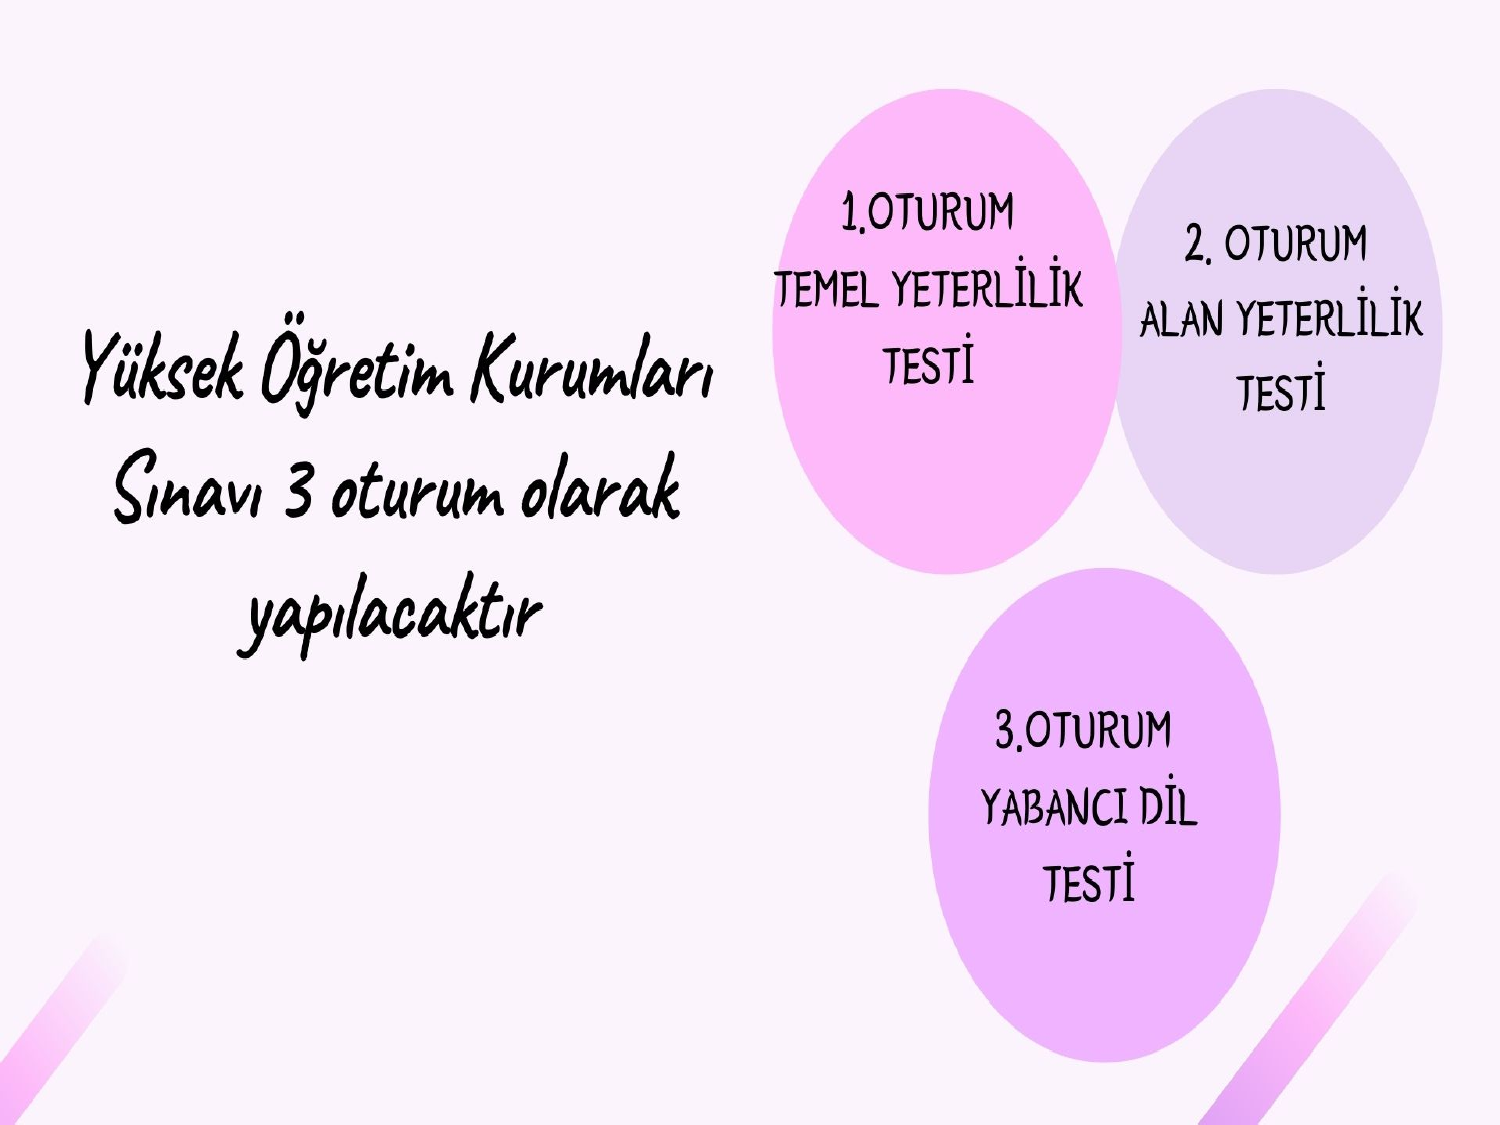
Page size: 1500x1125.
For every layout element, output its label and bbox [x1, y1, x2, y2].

list [0, 0, 1500, 1125]
